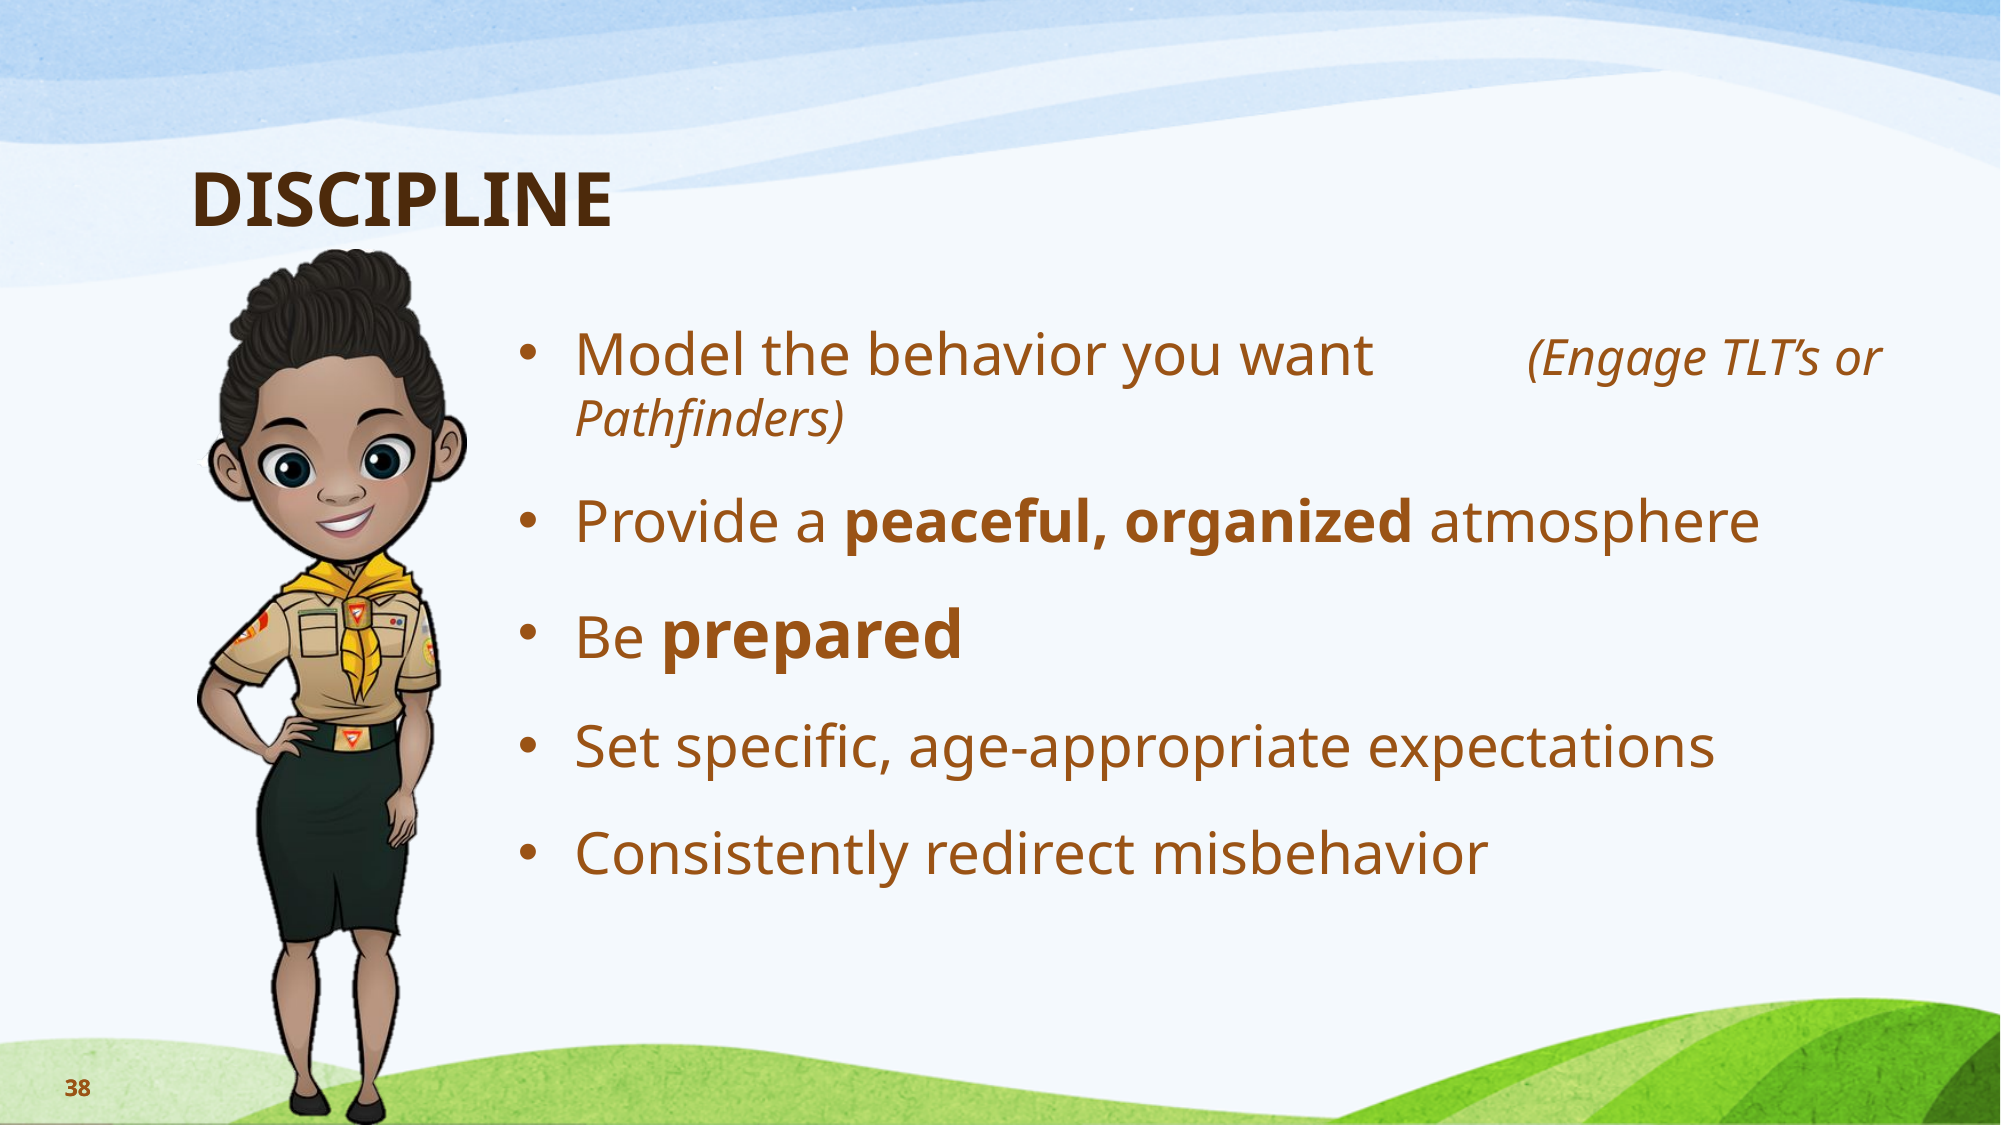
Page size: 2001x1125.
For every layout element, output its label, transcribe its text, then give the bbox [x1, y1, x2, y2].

title DISCIPLINE [174, 50, 1825, 250]
picture [0, 0, 2001, 1125]
list Model the behavior you want (Engage TLT’s or Pathfinders) Provide a peaceful, organized atmosphere Be prepared Set specific, age-appropriate expectations Consistently redirect misbehavior [502, 309, 2000, 1004]
